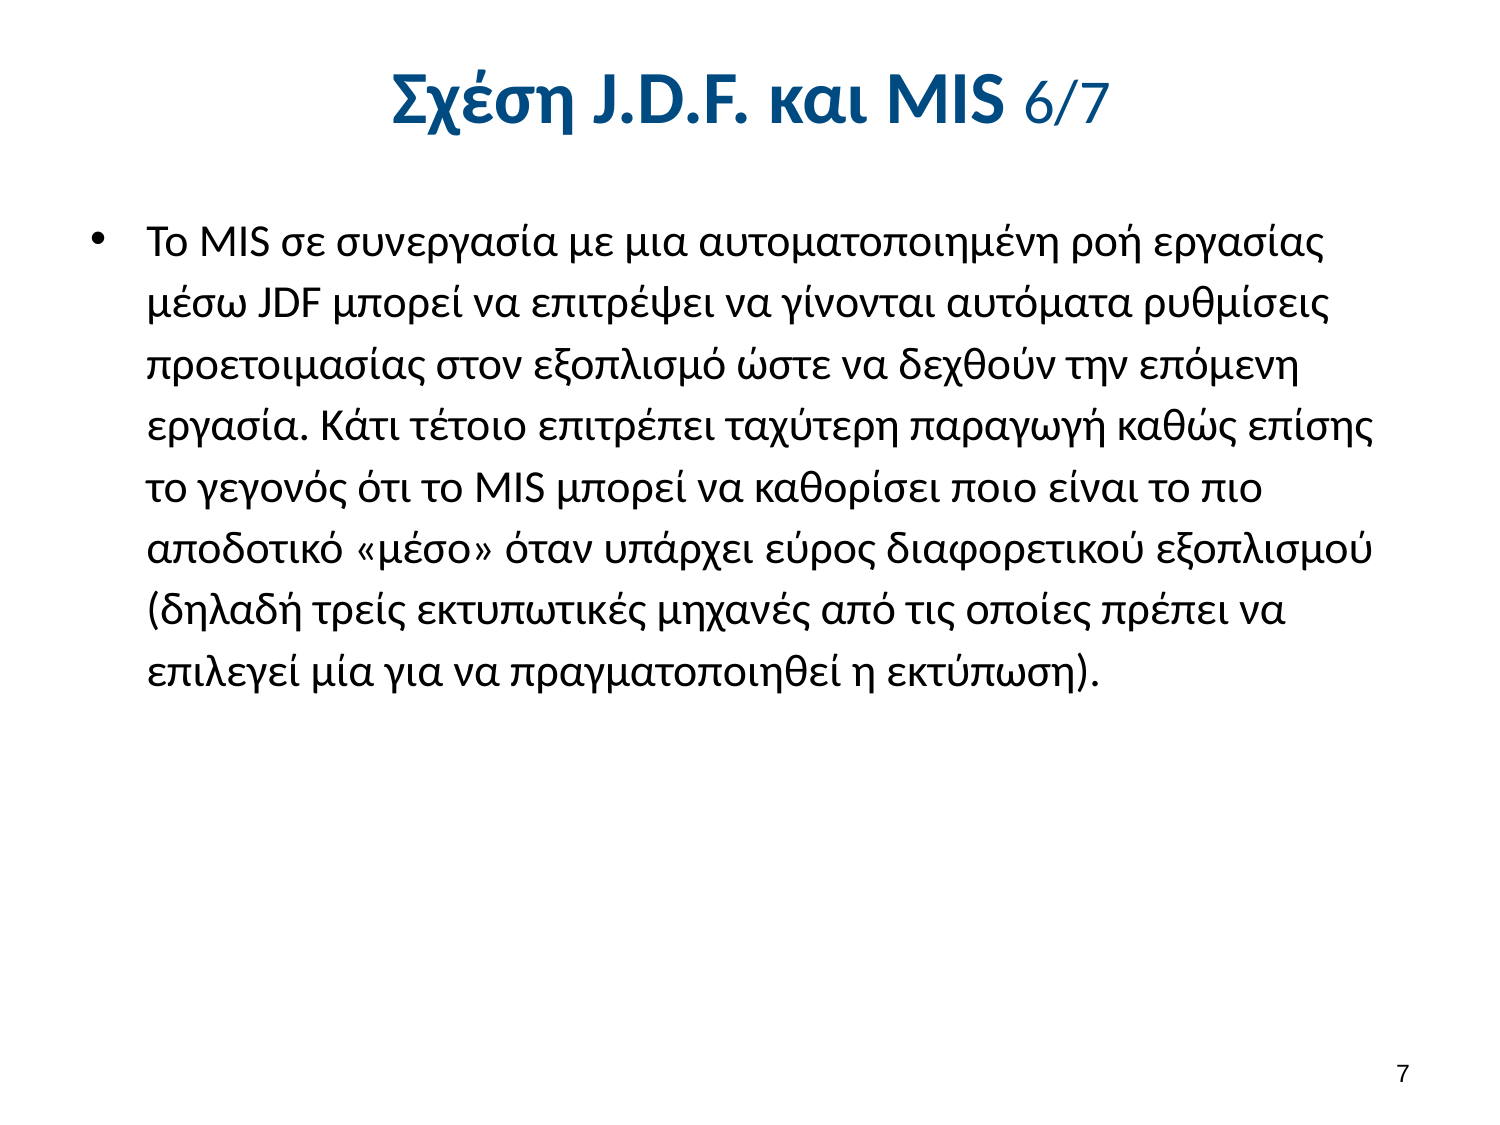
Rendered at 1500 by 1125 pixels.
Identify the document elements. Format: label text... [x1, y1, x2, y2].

slide_number 6 [1074, 1042, 1425, 1103]
title Σχέση J.D.F. και MIS 6/7 [76, 19, 1427, 169]
list Το MIS σε συνεργασία με μια αυτοματοποιημένη ροή εργασίας μέσω JDF μπορεί να επιτρέψει να γίνονται αυτόματα ρυθμίσεις προετοιμασίας στον εξοπλισμό ώστε να δεχθούν την επόμενη εργασία. Κάτι τέτοιο επιτρέπει ταχύτερη παραγωγή καθώς επίσης το γεγονός ότι το MIS μπορεί να καθορίσει ποιο είναι το πιο αποδοτικό «μέσο» όταν υπάρχει εύρος διαφορετικού εξοπλισμού (δηλαδή τρείς εκτυπωτικές μηχανές από τις οποίες πρέπει να επιλεγεί μία για να πραγματοποιηθεί η εκτύπωση). [75, 196, 1436, 1106]
